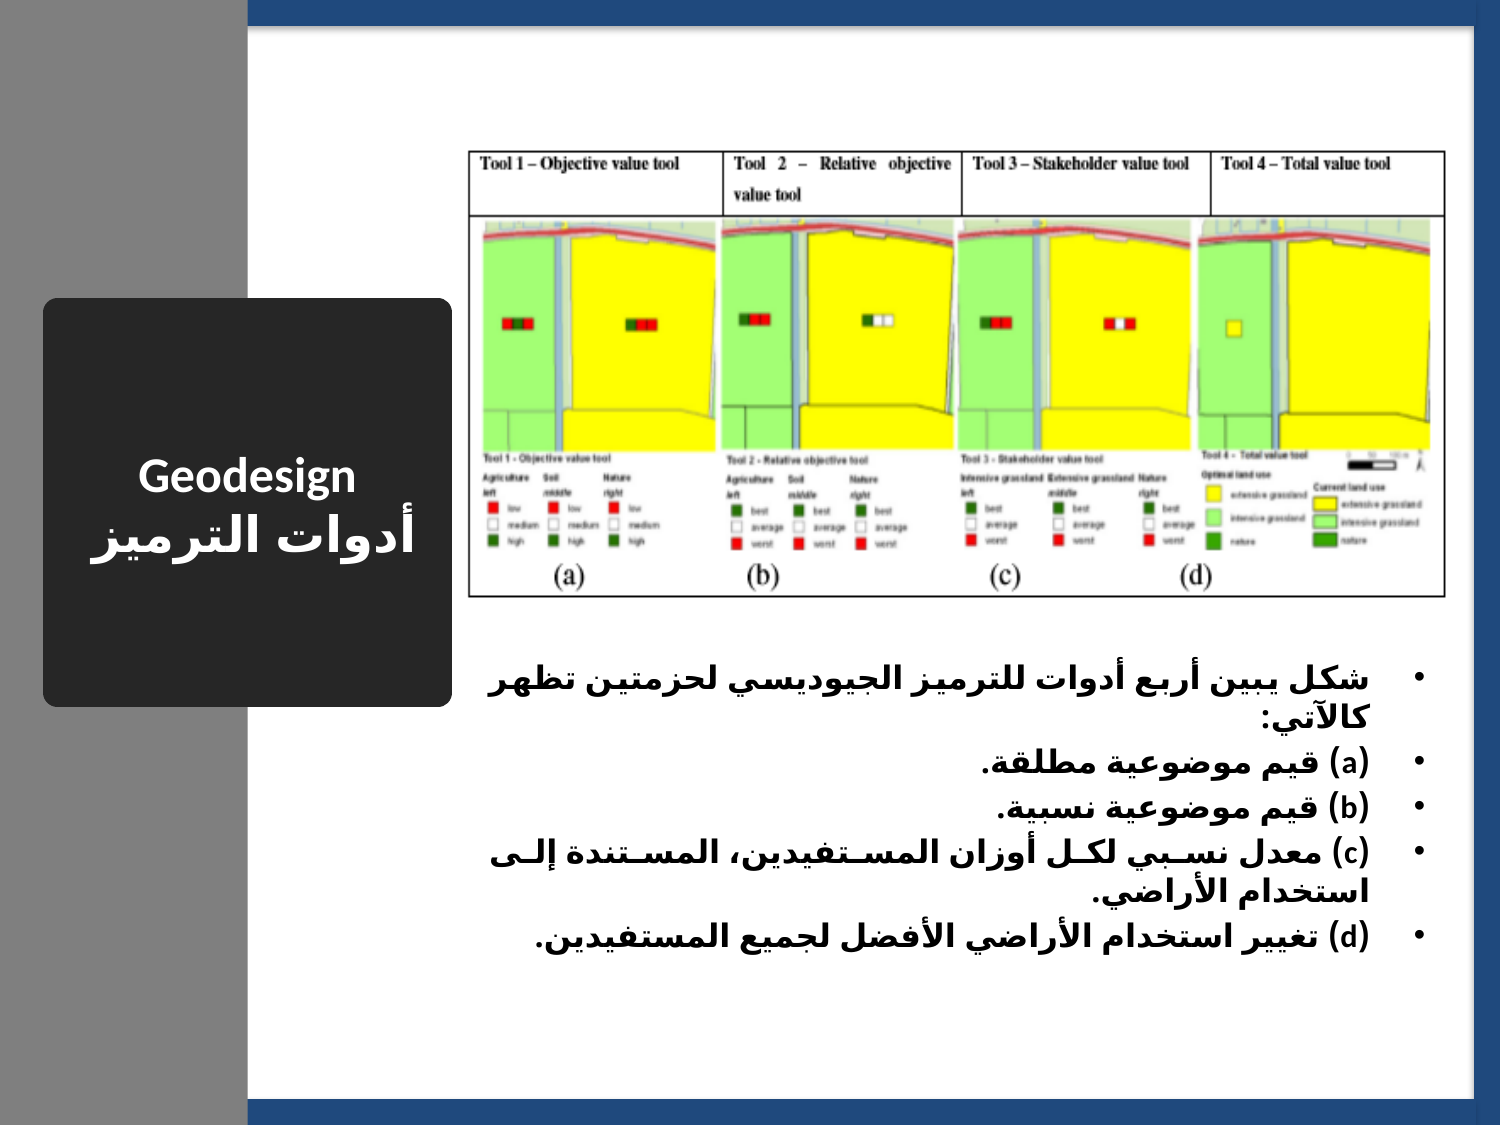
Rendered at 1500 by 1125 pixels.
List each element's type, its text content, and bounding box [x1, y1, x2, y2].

picture [454, 135, 1461, 613]
title Geodesign أدوات الترميز [57, 312, 438, 693]
list شكل يبين أربع أدوات للترميز الجيوديسي لحزمتين تظهر كالآتي: (a) قيم موضوعية مطلقة. (b) قيم موضوعية نسبية. (c) معدل نسبي لكل أوزان المستفيدين، المستندة إلى استخدام الأراضي. (d) تغيير استخدام الأراضي الأفضل لجميع المستفيدين. [474, 650, 1440, 963]
text_box [0, 0, 250, 1125]
